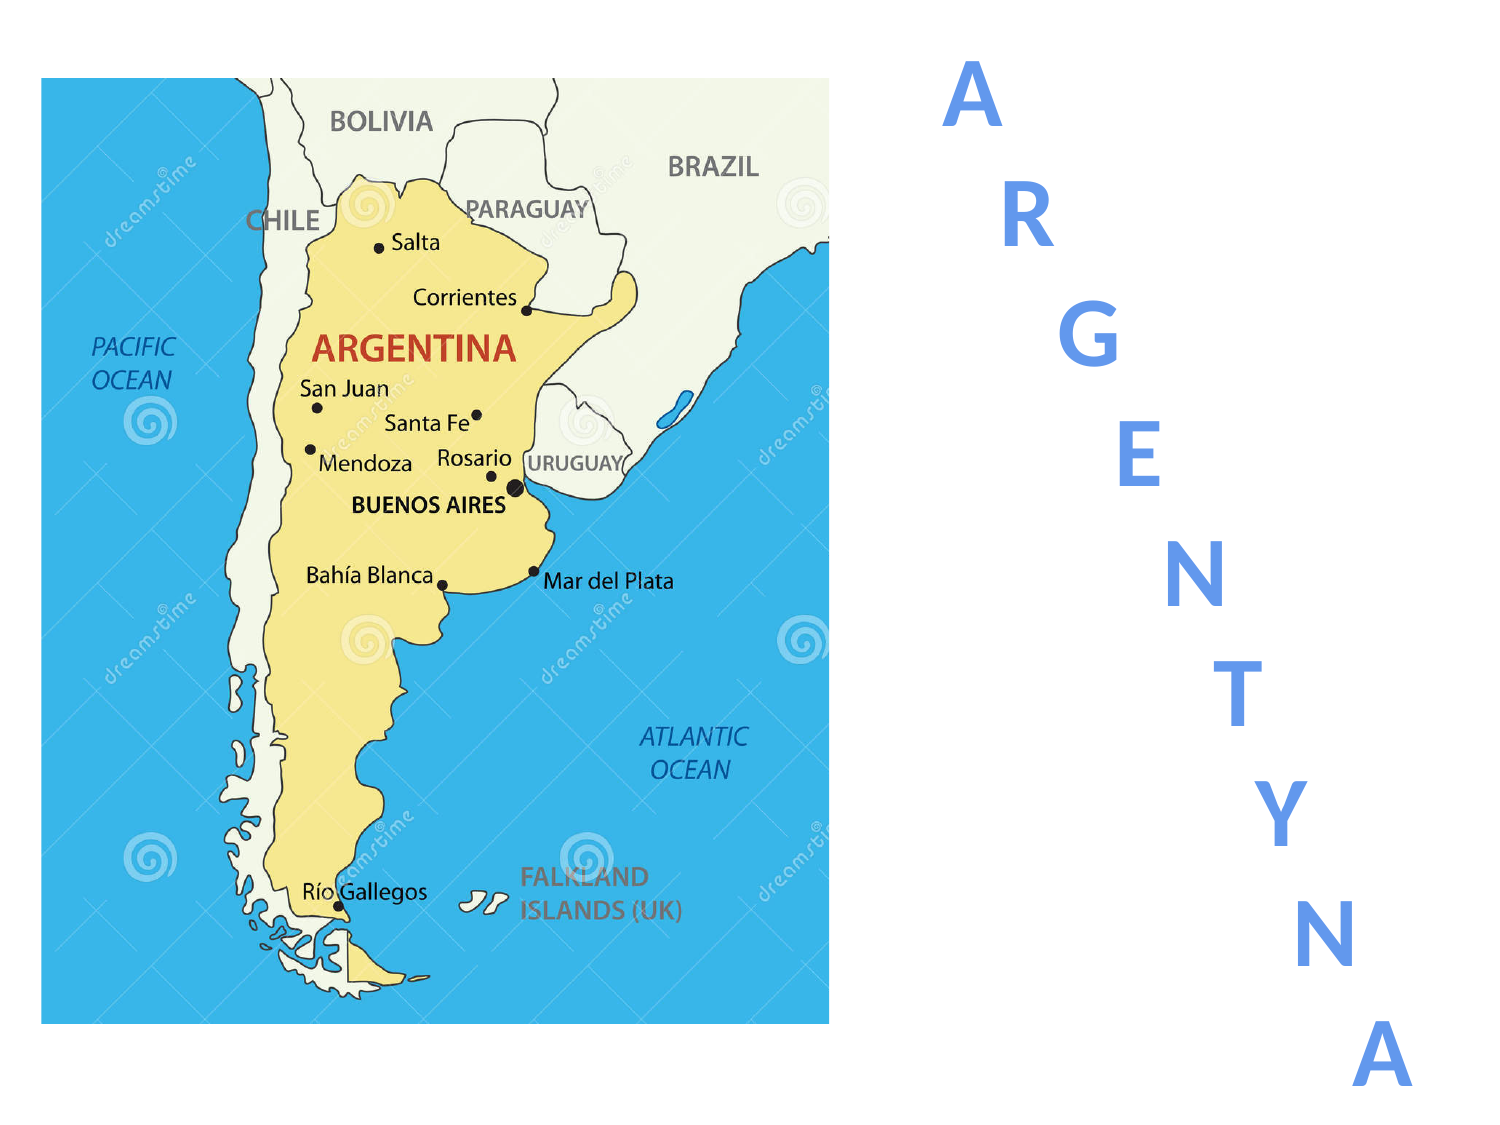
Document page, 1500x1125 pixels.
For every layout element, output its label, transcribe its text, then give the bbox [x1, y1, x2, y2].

picture [41, 77, 830, 1024]
text_box A R G E N T Y N A [927, 19, 1436, 1114]
